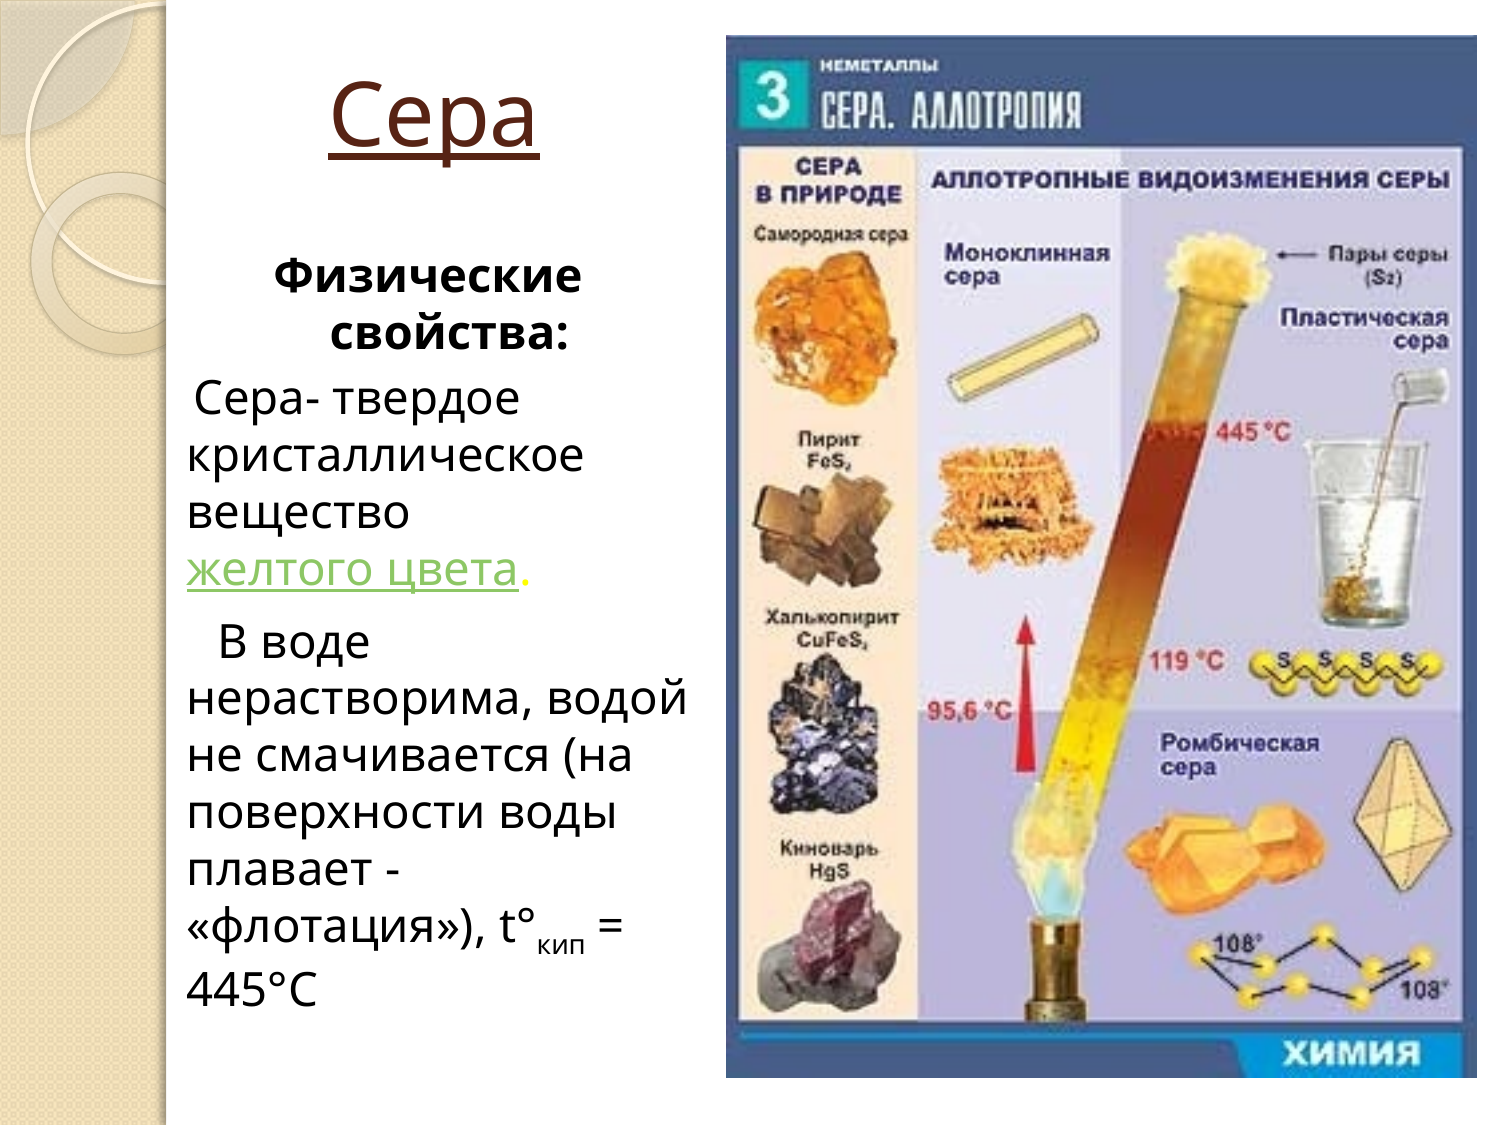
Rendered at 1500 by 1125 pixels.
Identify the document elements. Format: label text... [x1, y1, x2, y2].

title Сера [235, 45, 633, 176]
picture [726, 34, 1477, 1079]
list Физические свойства: Сера- твердое кристаллическое вещество желтого цвета. В воде нерастворима, водой не смачивается (на поверхности воды плавает - «флотация»), t°кип = 445°С [117, 237, 719, 1025]
